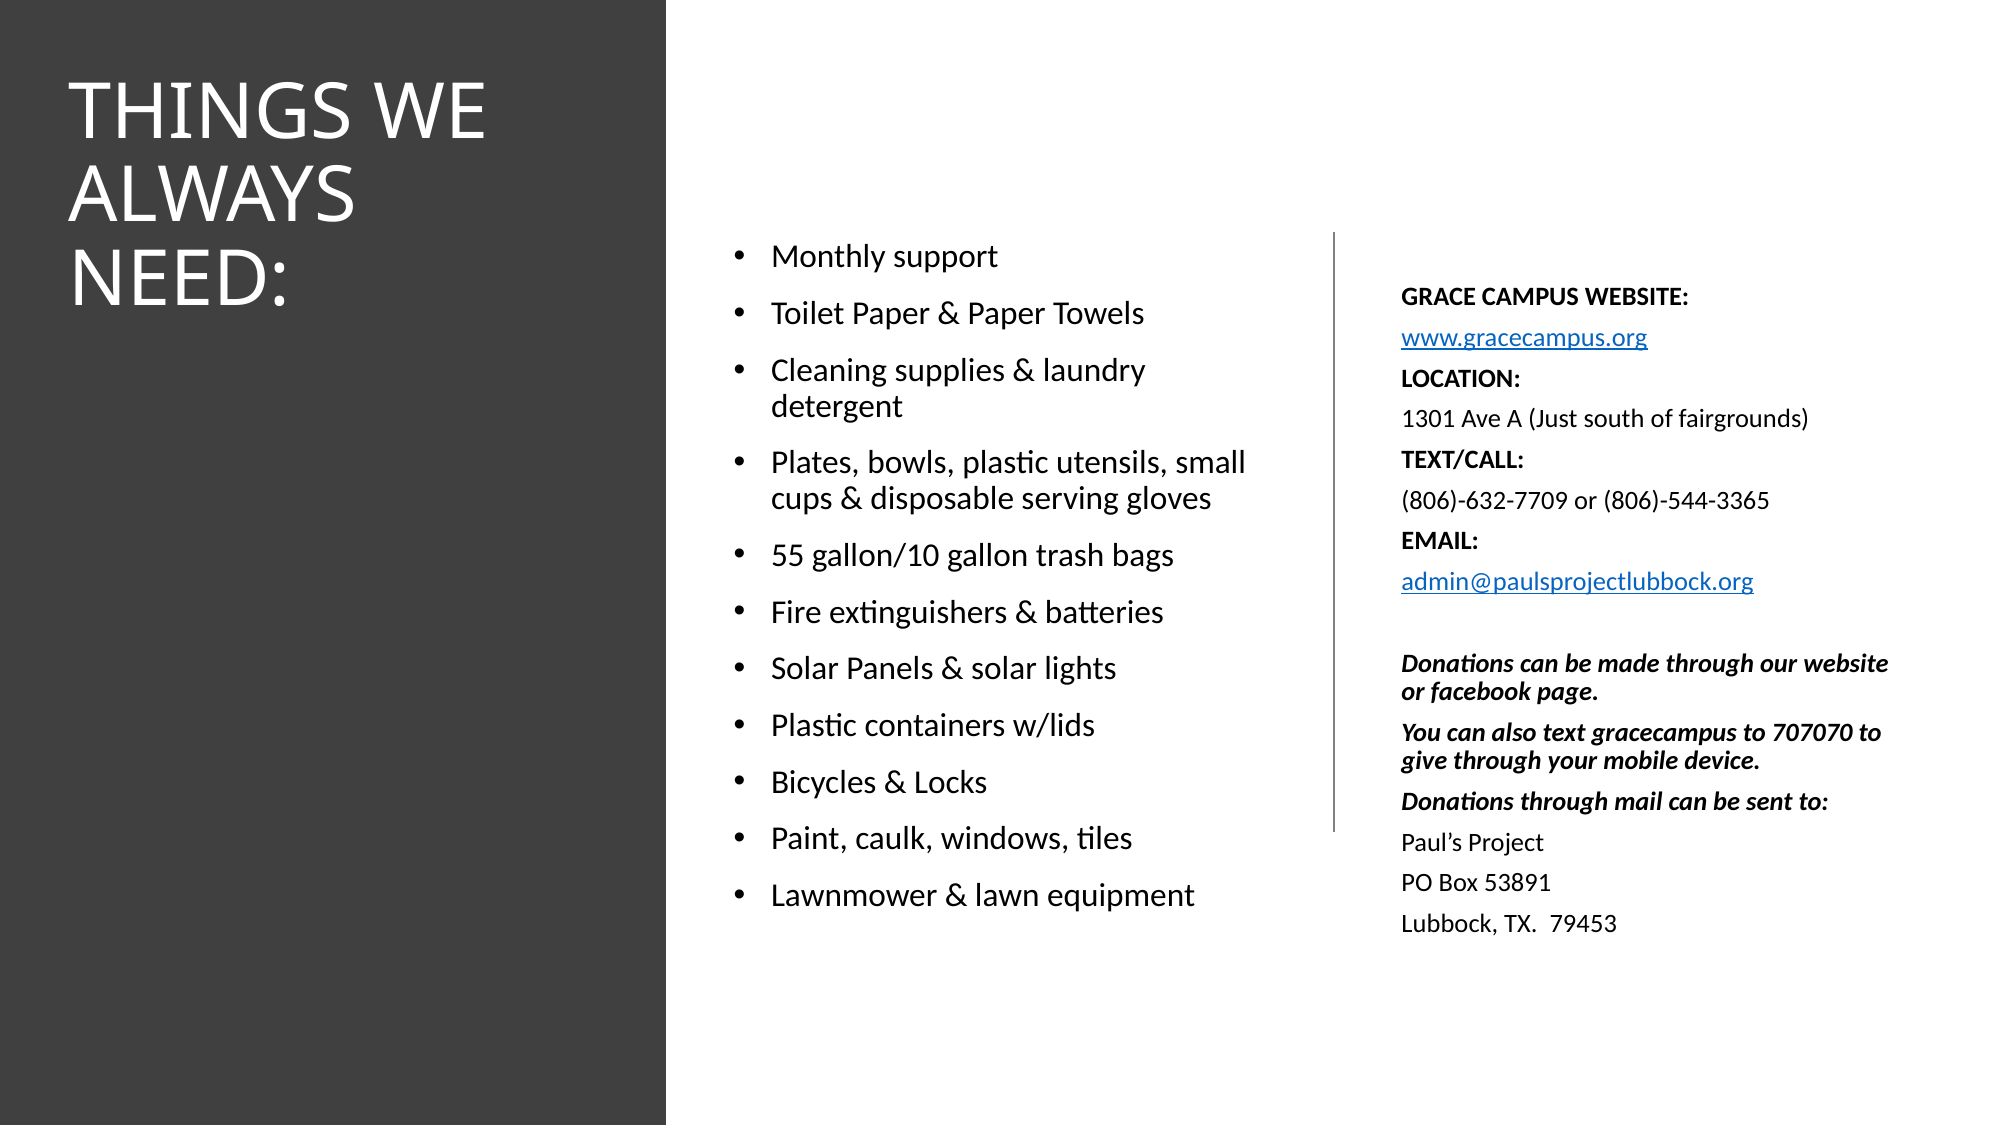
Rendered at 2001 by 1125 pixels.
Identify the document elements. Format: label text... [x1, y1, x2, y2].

text_box GRACE CAMPUS WEBSITE: www.gracecampus.org LOCATION: 1301 Ave A (Just south of fairgrounds) TEXT/CALL: (806)-632-7709 or (806)-544-3365 EMAIL: admin@paulsprojectlubbock.org Donations can be made through our website or facebook page. You can also text gracecampus to 707070 to give through your mobile device. Donations through mail can be sent to: Paul’s Project PO Box 53891 Lubbock, TX. 79453 [1386, 231, 1911, 948]
list Monthly support Toilet Paper & Paper Towels Cleaning supplies & laundry detergent Plates, bowls, plastic utensils, small cups & disposable serving gloves 55 gallon/10 gallon trash bags Fire extinguishers & batteries Solar Panels & solar lights Plastic containers w/lids Bicycles & Locks Paint, caulk, windows, tiles Lawnmower & lawn equipment [718, 231, 1281, 948]
text_box [0, 0, 667, 1125]
text_box THINGS WE ALWAYS NEED: [53, 63, 614, 331]
